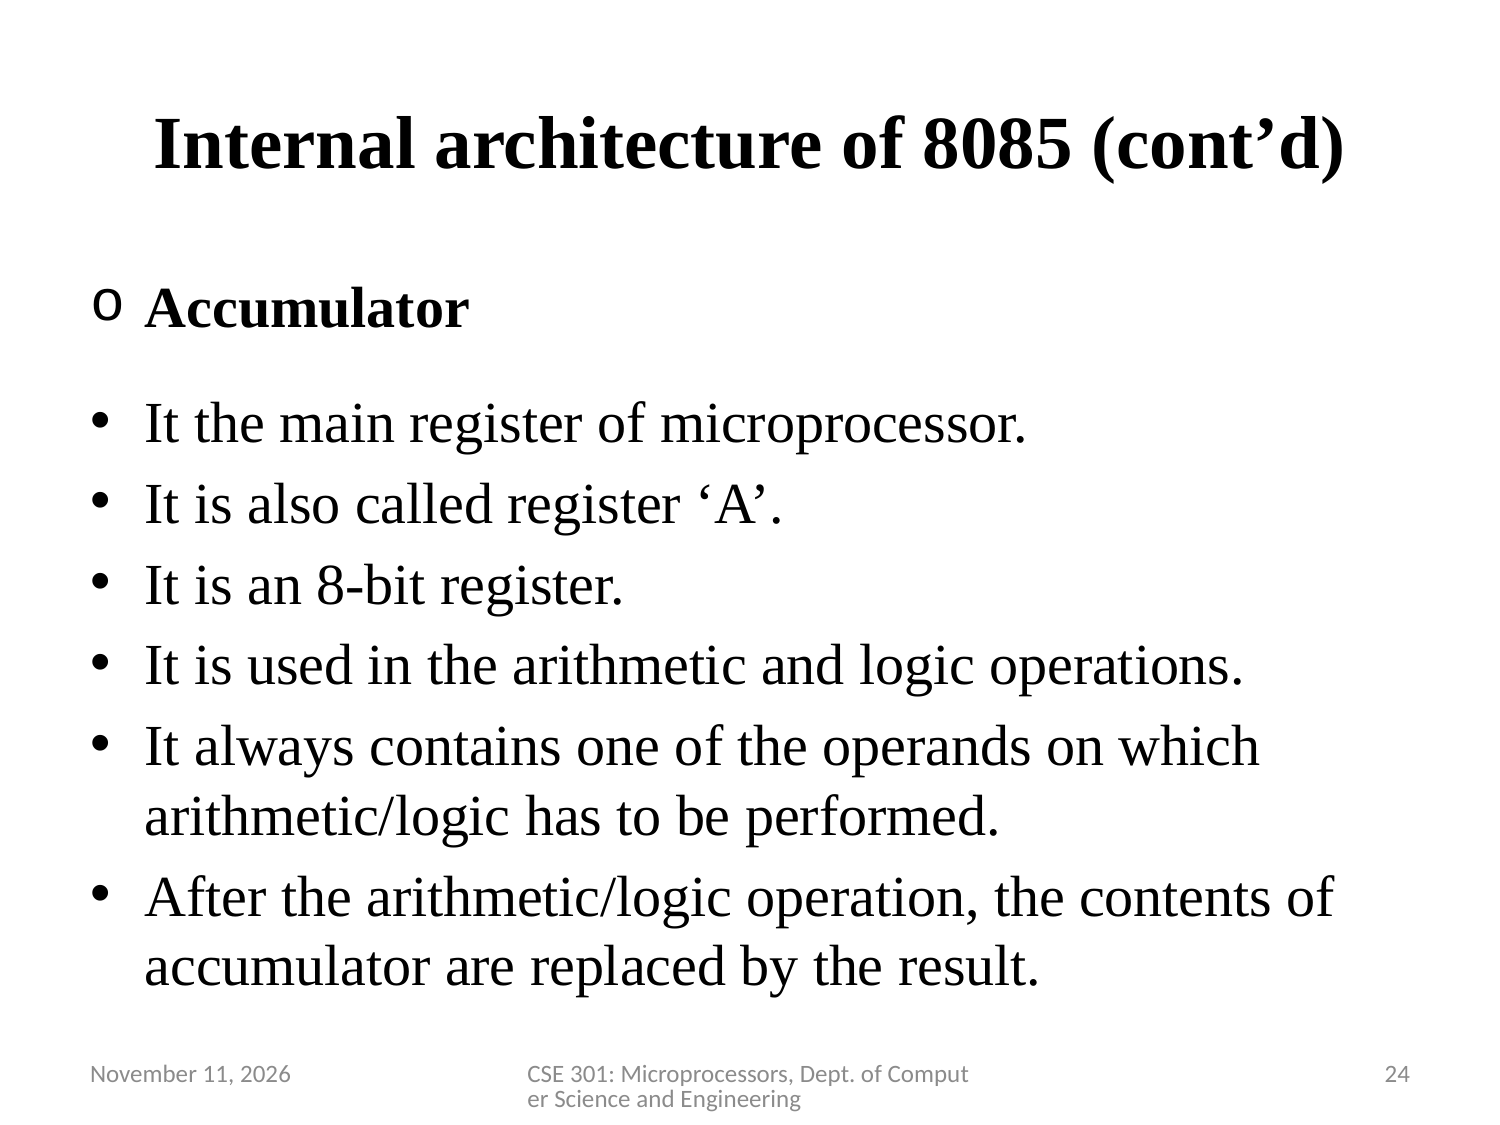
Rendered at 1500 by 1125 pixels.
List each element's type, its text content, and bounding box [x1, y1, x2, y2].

list Accumulator It the main register of microprocessor. It is also called register ‘A’. It is an 8-bit register. It is used in the arithmetic and logic operations. It always contains one of the operands on which arithmetic/logic has to be performed. After the arithmetic/logic operation, the contents of accumulator are replaced by the result. [75, 262, 1425, 1005]
slide_number 24 [1074, 1042, 1425, 1103]
title Internal architecture of 8085 (cont’d) [75, 45, 1425, 233]
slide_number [75, 1042, 425, 1103]
footer CSE 301: Microprocessors, Dept. of Computer Science and Engineering [512, 1042, 988, 1103]
